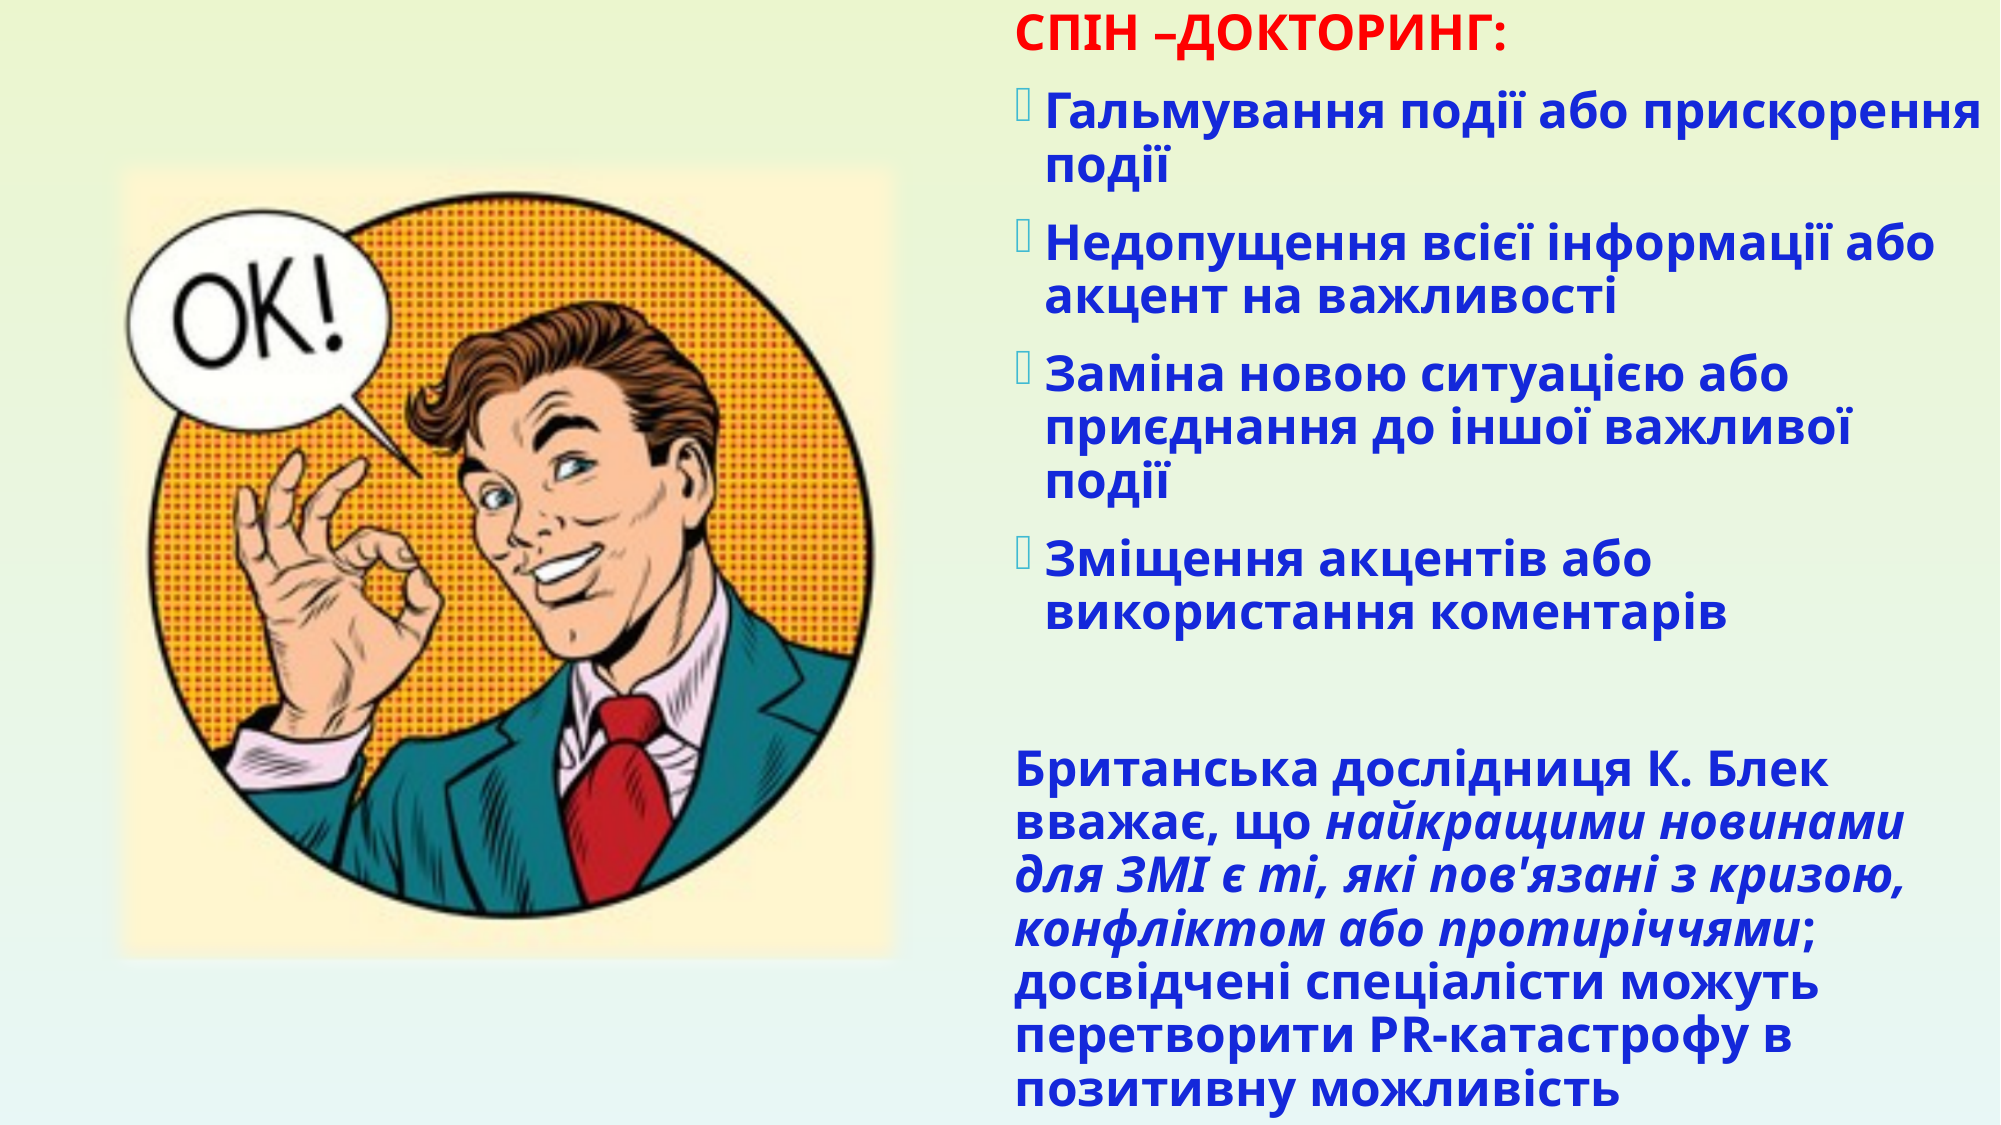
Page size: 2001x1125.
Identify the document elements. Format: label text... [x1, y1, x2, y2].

picture [101, 148, 913, 977]
list СПІН –ДОКТОРИНГ: Гальмування події або прискорення події Недопущення всієї інформації або акцент на важливості Заміна новою ситуацією або приєднання до іншої важливої події Зміщення акцентів або використання коментарів Британська дослідниця К. Блек вважає, що найкращими новинами для ЗМІ є ті, які пов'язані з кризою, конфліктом або протиріччями; досвідчені спеціалісти можуть перетворити PR-катастрофу в позитивну можливість [999, 0, 2000, 1125]
